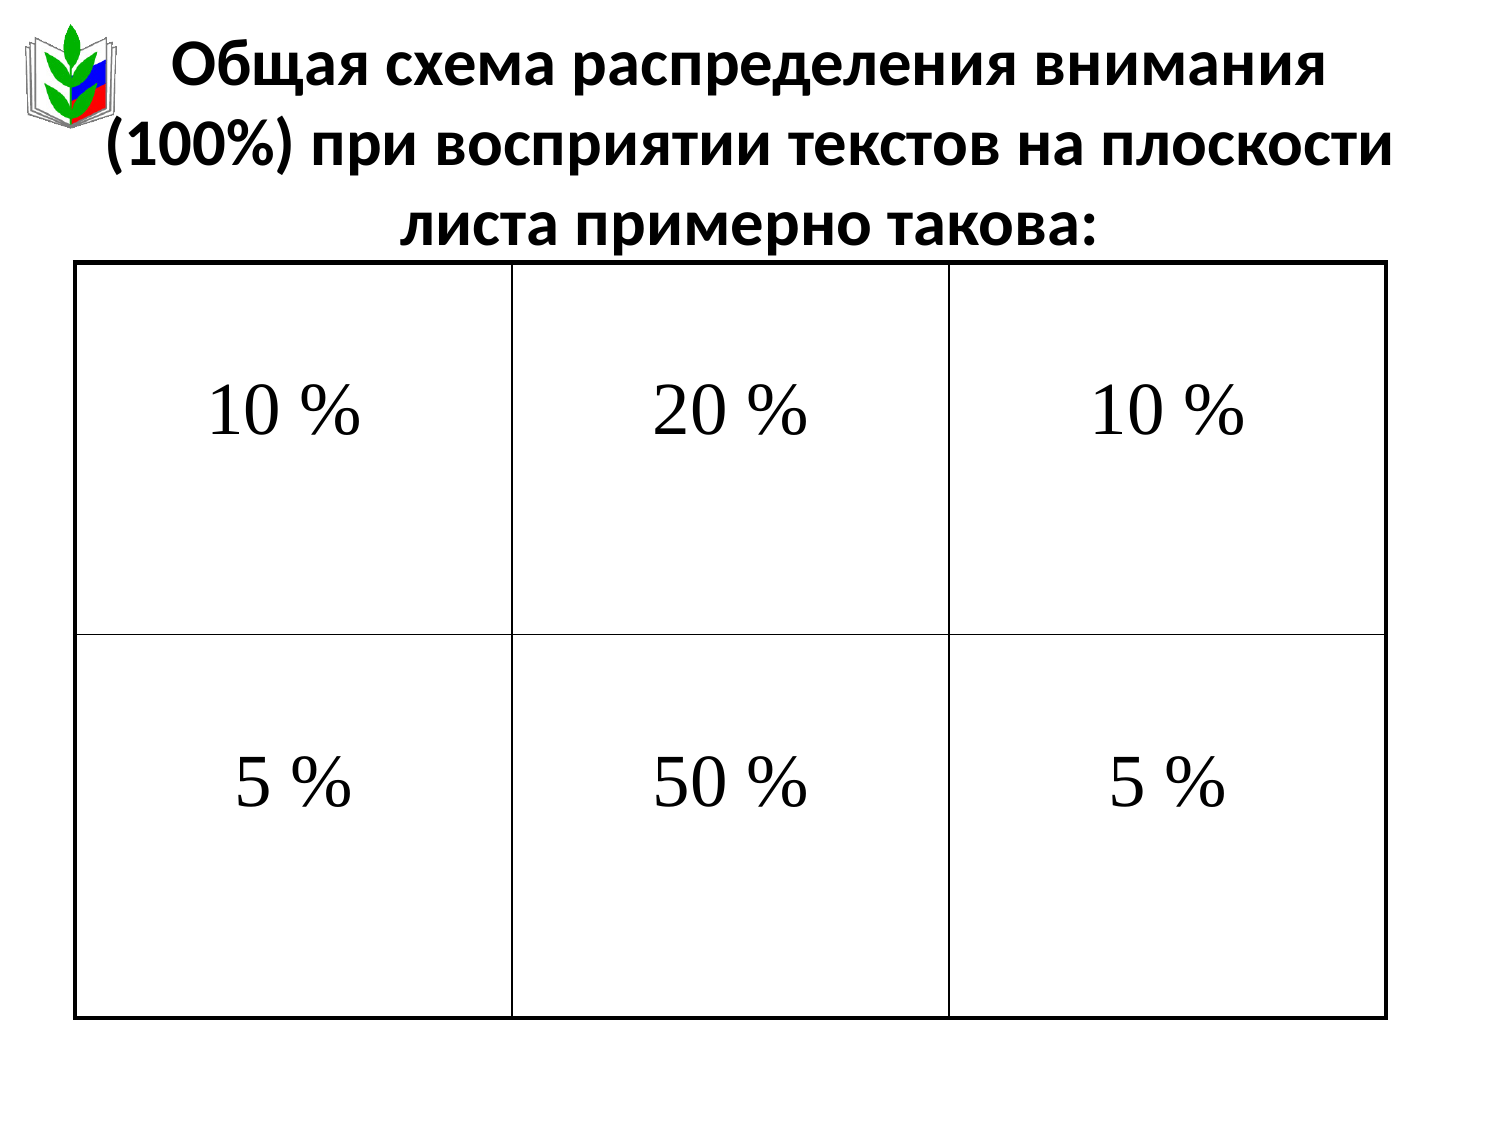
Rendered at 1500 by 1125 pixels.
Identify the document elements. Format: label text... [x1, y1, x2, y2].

picture [23, 23, 118, 130]
title Общая схема распределения внимания (100%) при восприятии текстов на плоскости листа примерно такова: [75, 45, 1425, 233]
table_header 10 % [77, 265, 511, 634]
table_header 10 % [950, 265, 1384, 634]
table_cell 5 % [77, 635, 511, 1016]
table_cell 50 % [513, 635, 948, 1016]
table_cell 5 % [950, 635, 1384, 1016]
table_header 20 % [513, 265, 948, 634]
